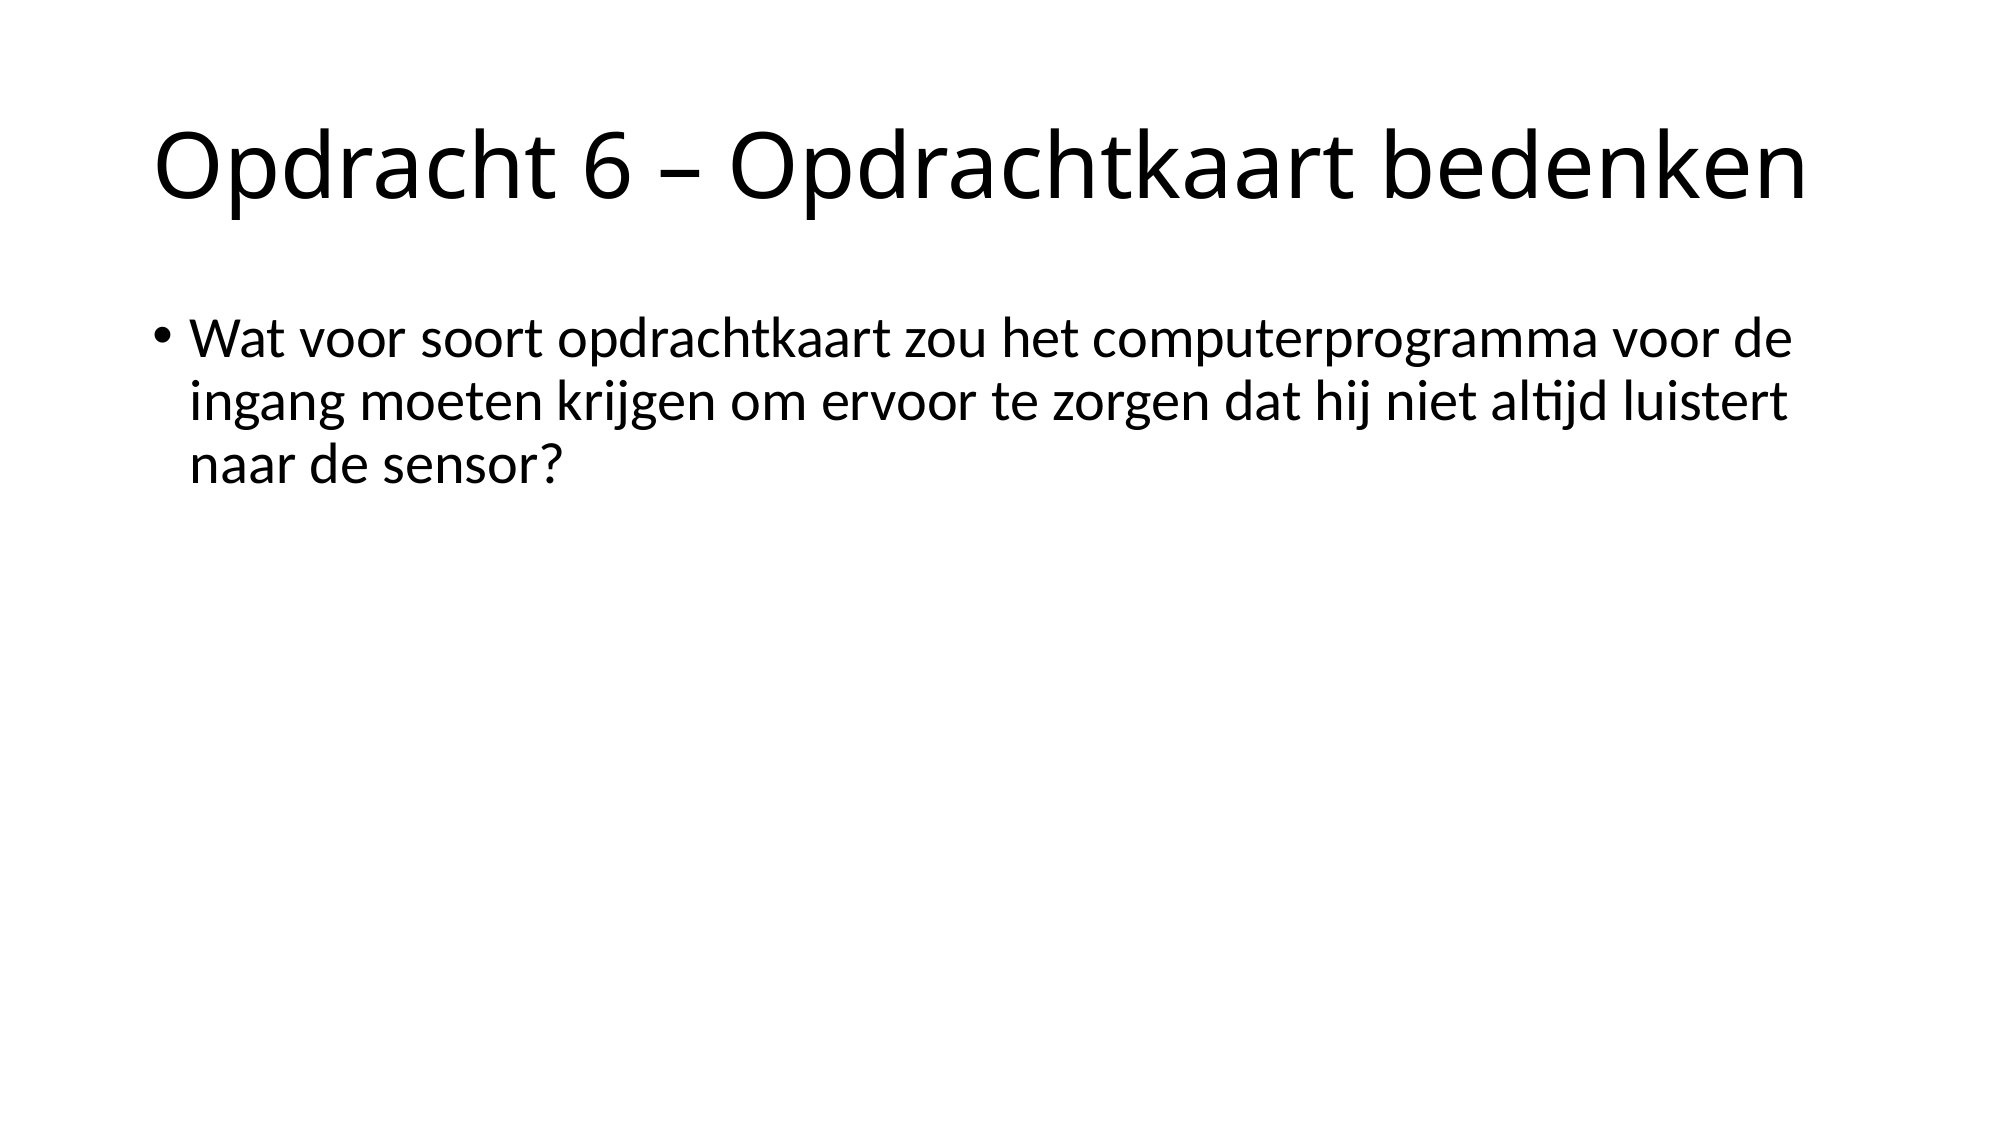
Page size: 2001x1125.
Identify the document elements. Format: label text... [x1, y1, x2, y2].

list Wat voor soort opdrachtkaart zou het computerprogramma voor de ingang moeten krijgen om ervoor te zorgen dat hij niet altijd luistert naar de sensor? [137, 299, 1863, 1014]
title Opdracht 6 – Opdrachtkaart bedenken [137, 59, 1863, 278]
